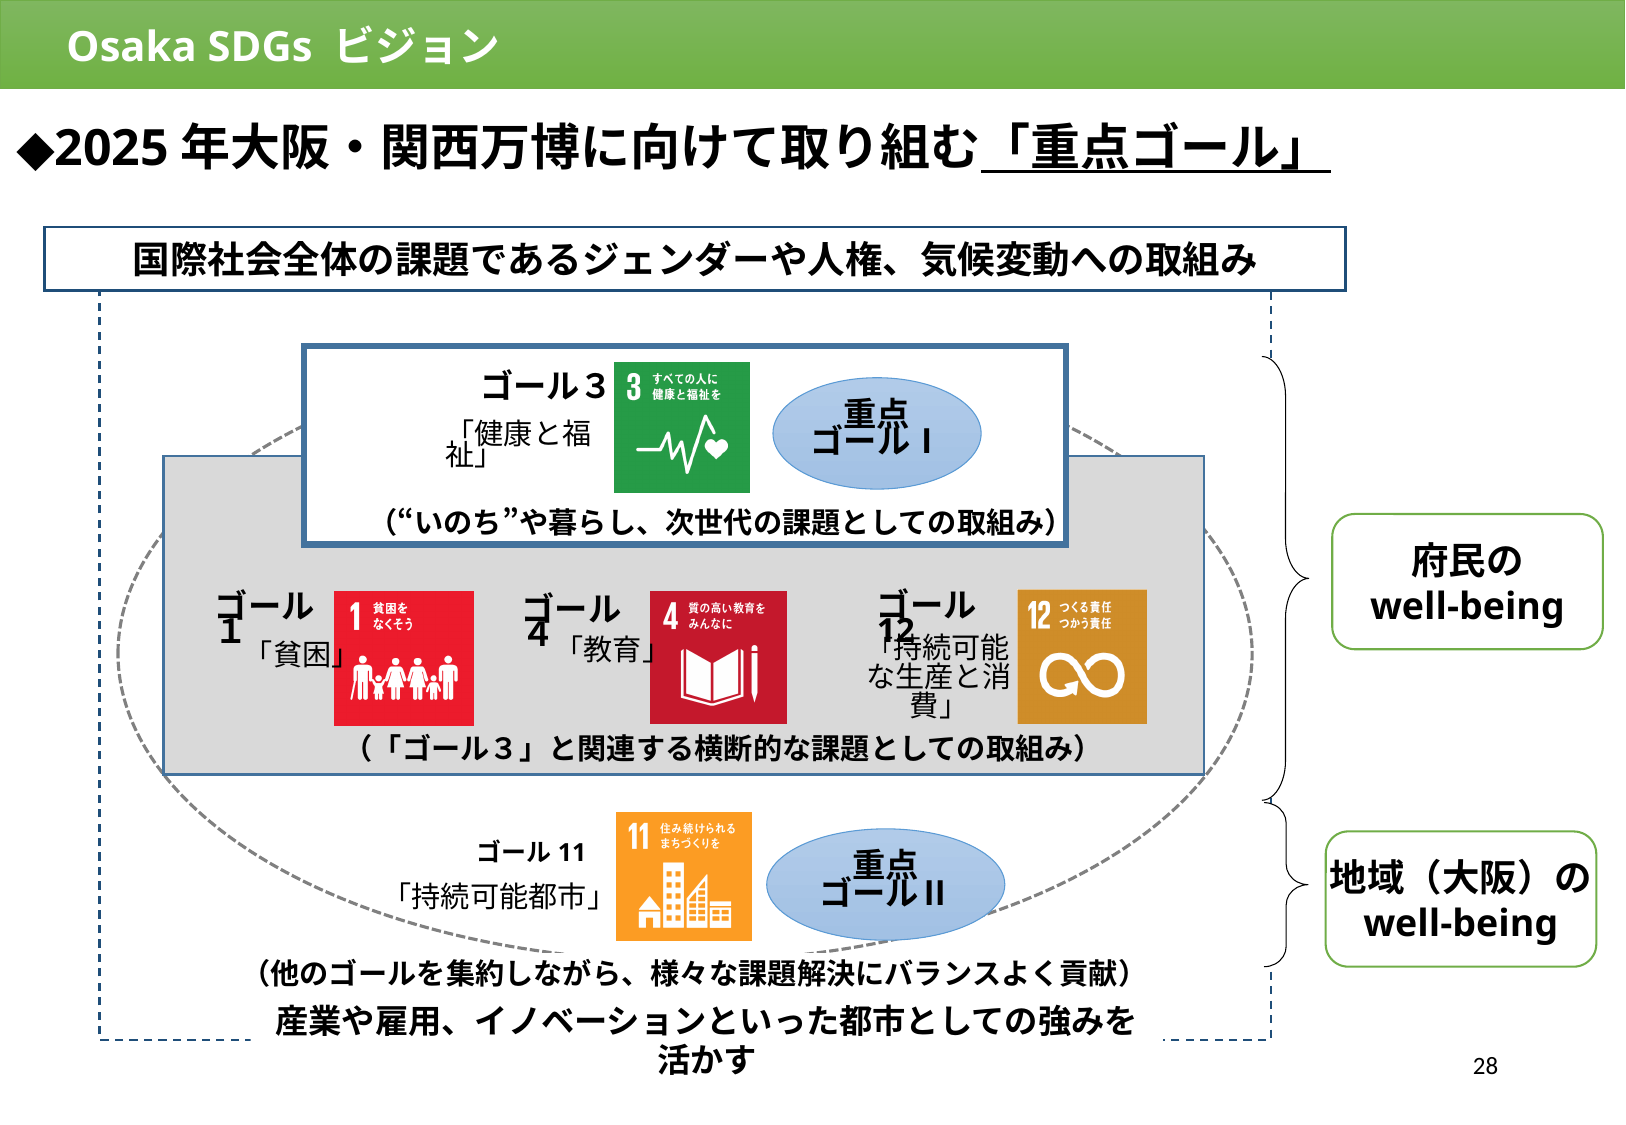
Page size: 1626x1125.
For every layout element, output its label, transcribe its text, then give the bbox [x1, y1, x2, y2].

text_box Osaka SDGs ビジョン [0, 0, 1625, 89]
text_box 27 [1147, 1068, 1514, 1103]
text_box ◆2025年大阪・関西万博に向けて取り組む「重点ゴール」 [0, 110, 1520, 187]
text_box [44, 227, 1603, 1068]
